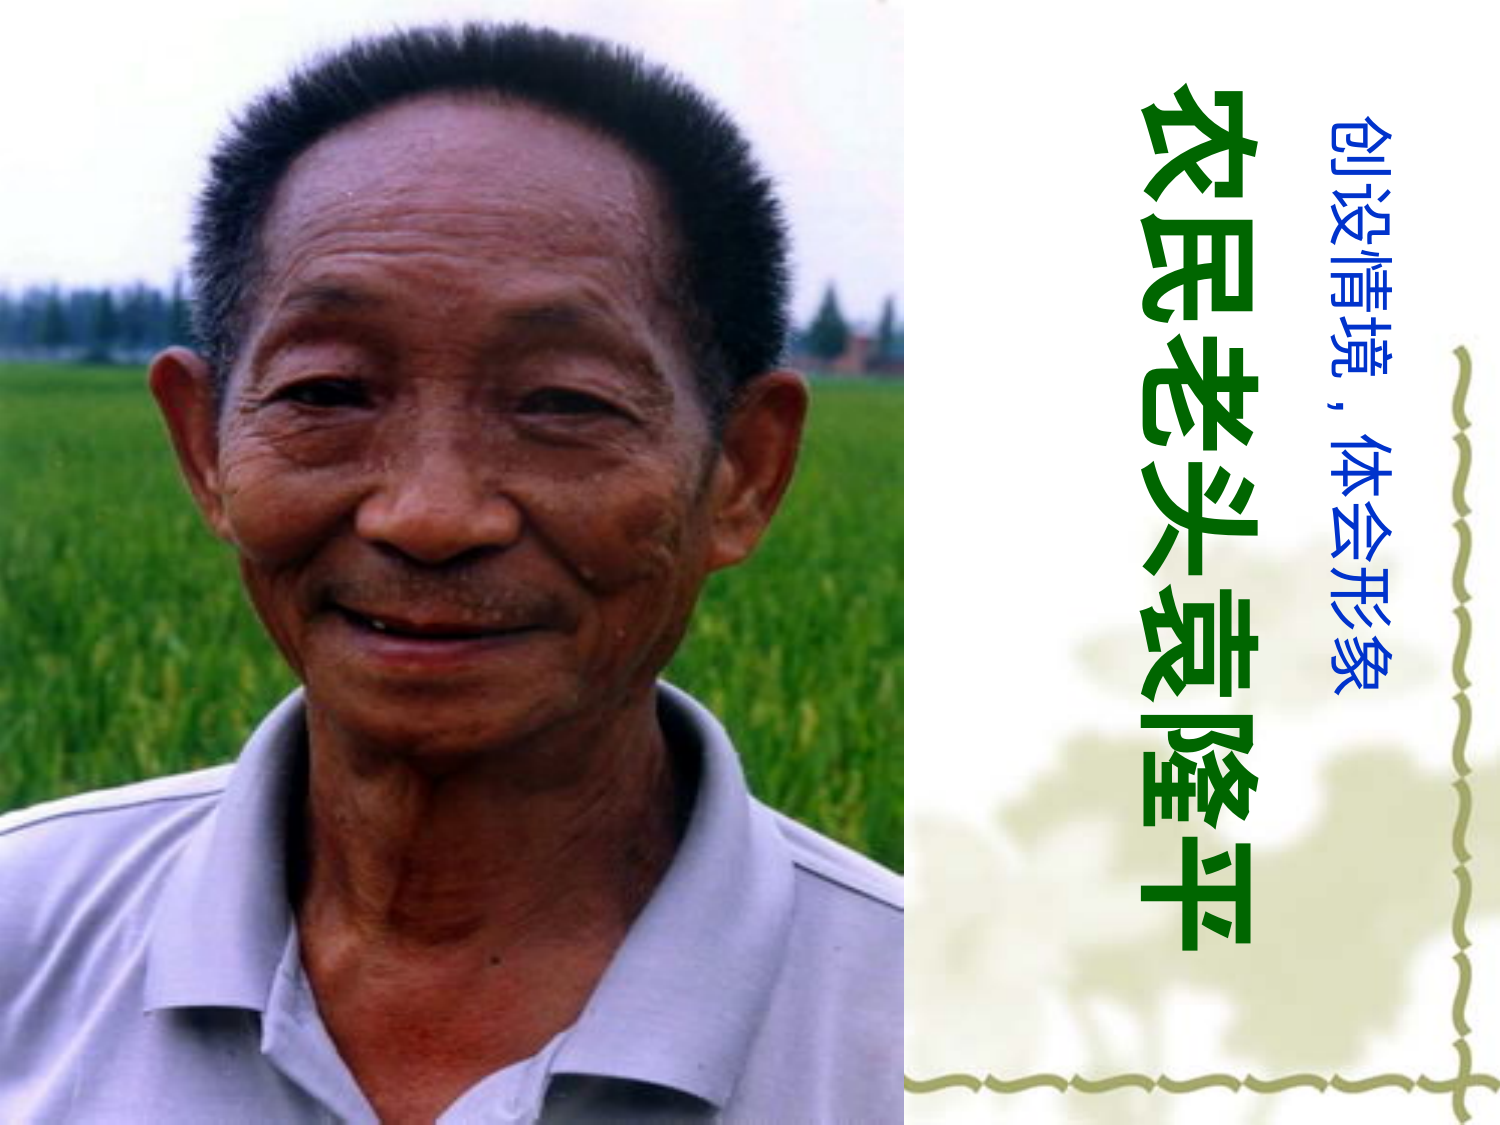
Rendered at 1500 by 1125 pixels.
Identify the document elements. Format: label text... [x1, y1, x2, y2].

text_box 创设情境,体会形象 [1299, 99, 1411, 725]
picture [0, 0, 1500, 1125]
text_box 农民老头袁隆平 [1104, 66, 1285, 1094]
